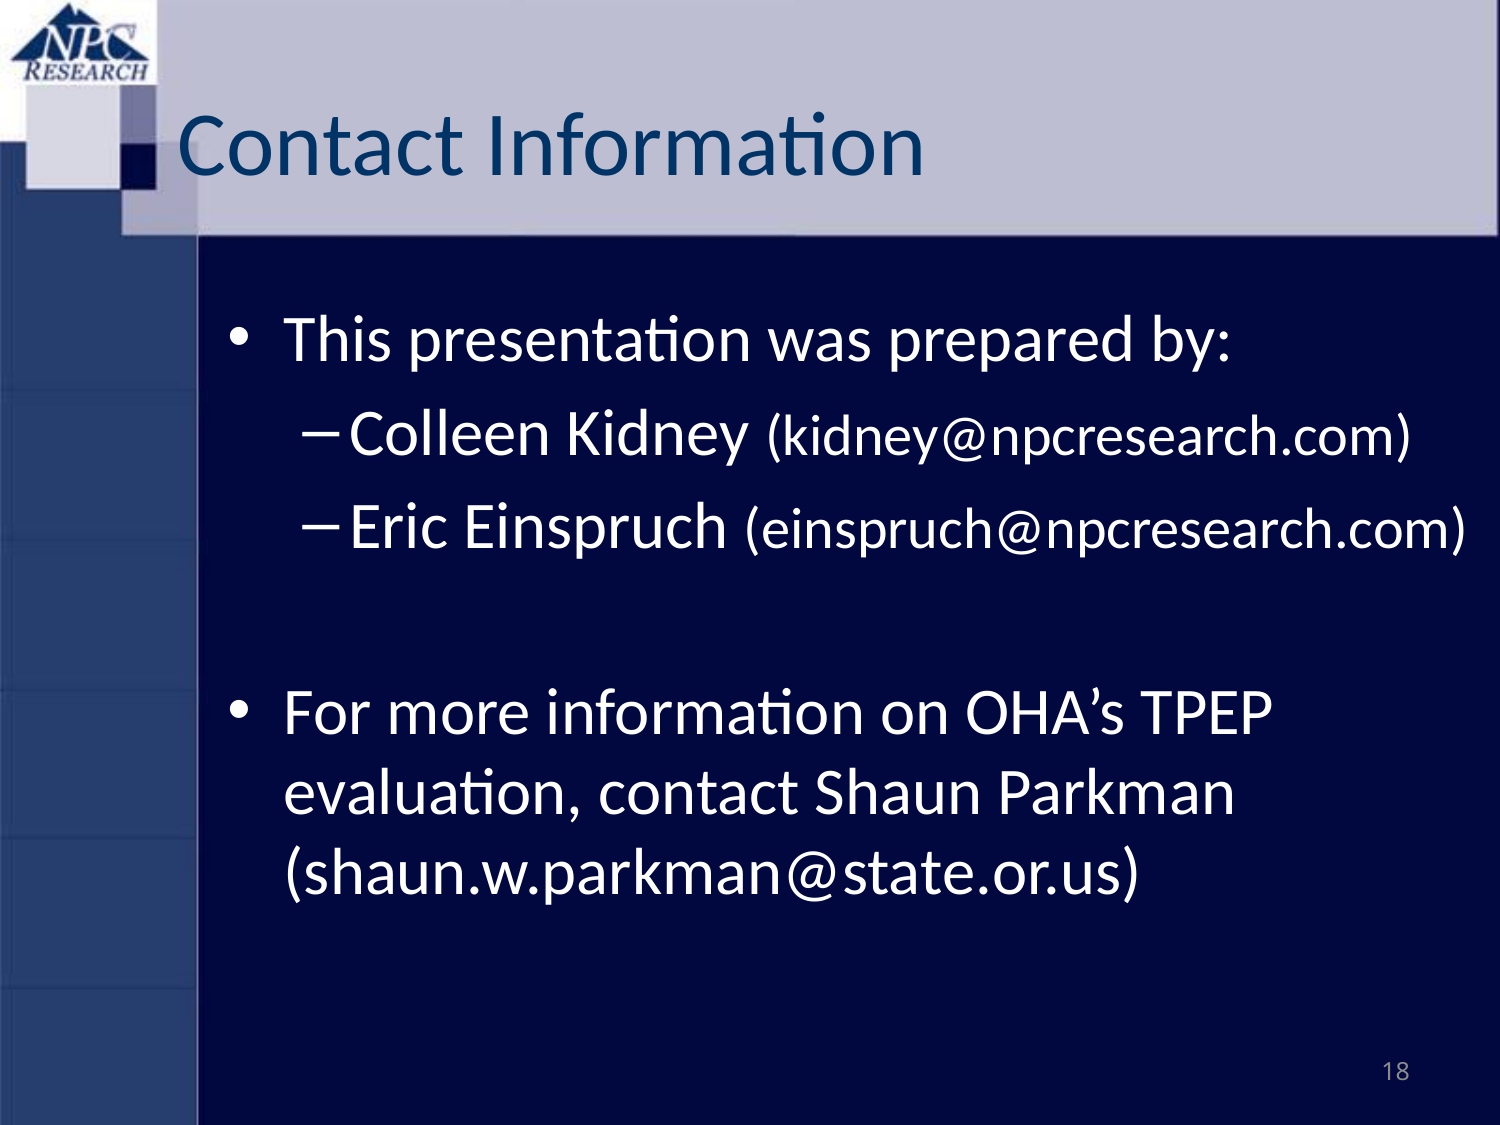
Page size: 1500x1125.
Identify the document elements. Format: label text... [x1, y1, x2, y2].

list This presentation was prepared by: Colleen Kidney (kidney@npcresearch.com) Eric Einspruch (einspruch@npcresearch.com) For more information on OHA’s TPEP evaluation, contact Shaun Parkman (shaun.w.parkman@state.or.us) [212, 287, 1500, 1025]
picture [0, 0, 1500, 1125]
slide_number 18 [1074, 1042, 1425, 1103]
title Contact Information [162, 45, 1425, 233]
